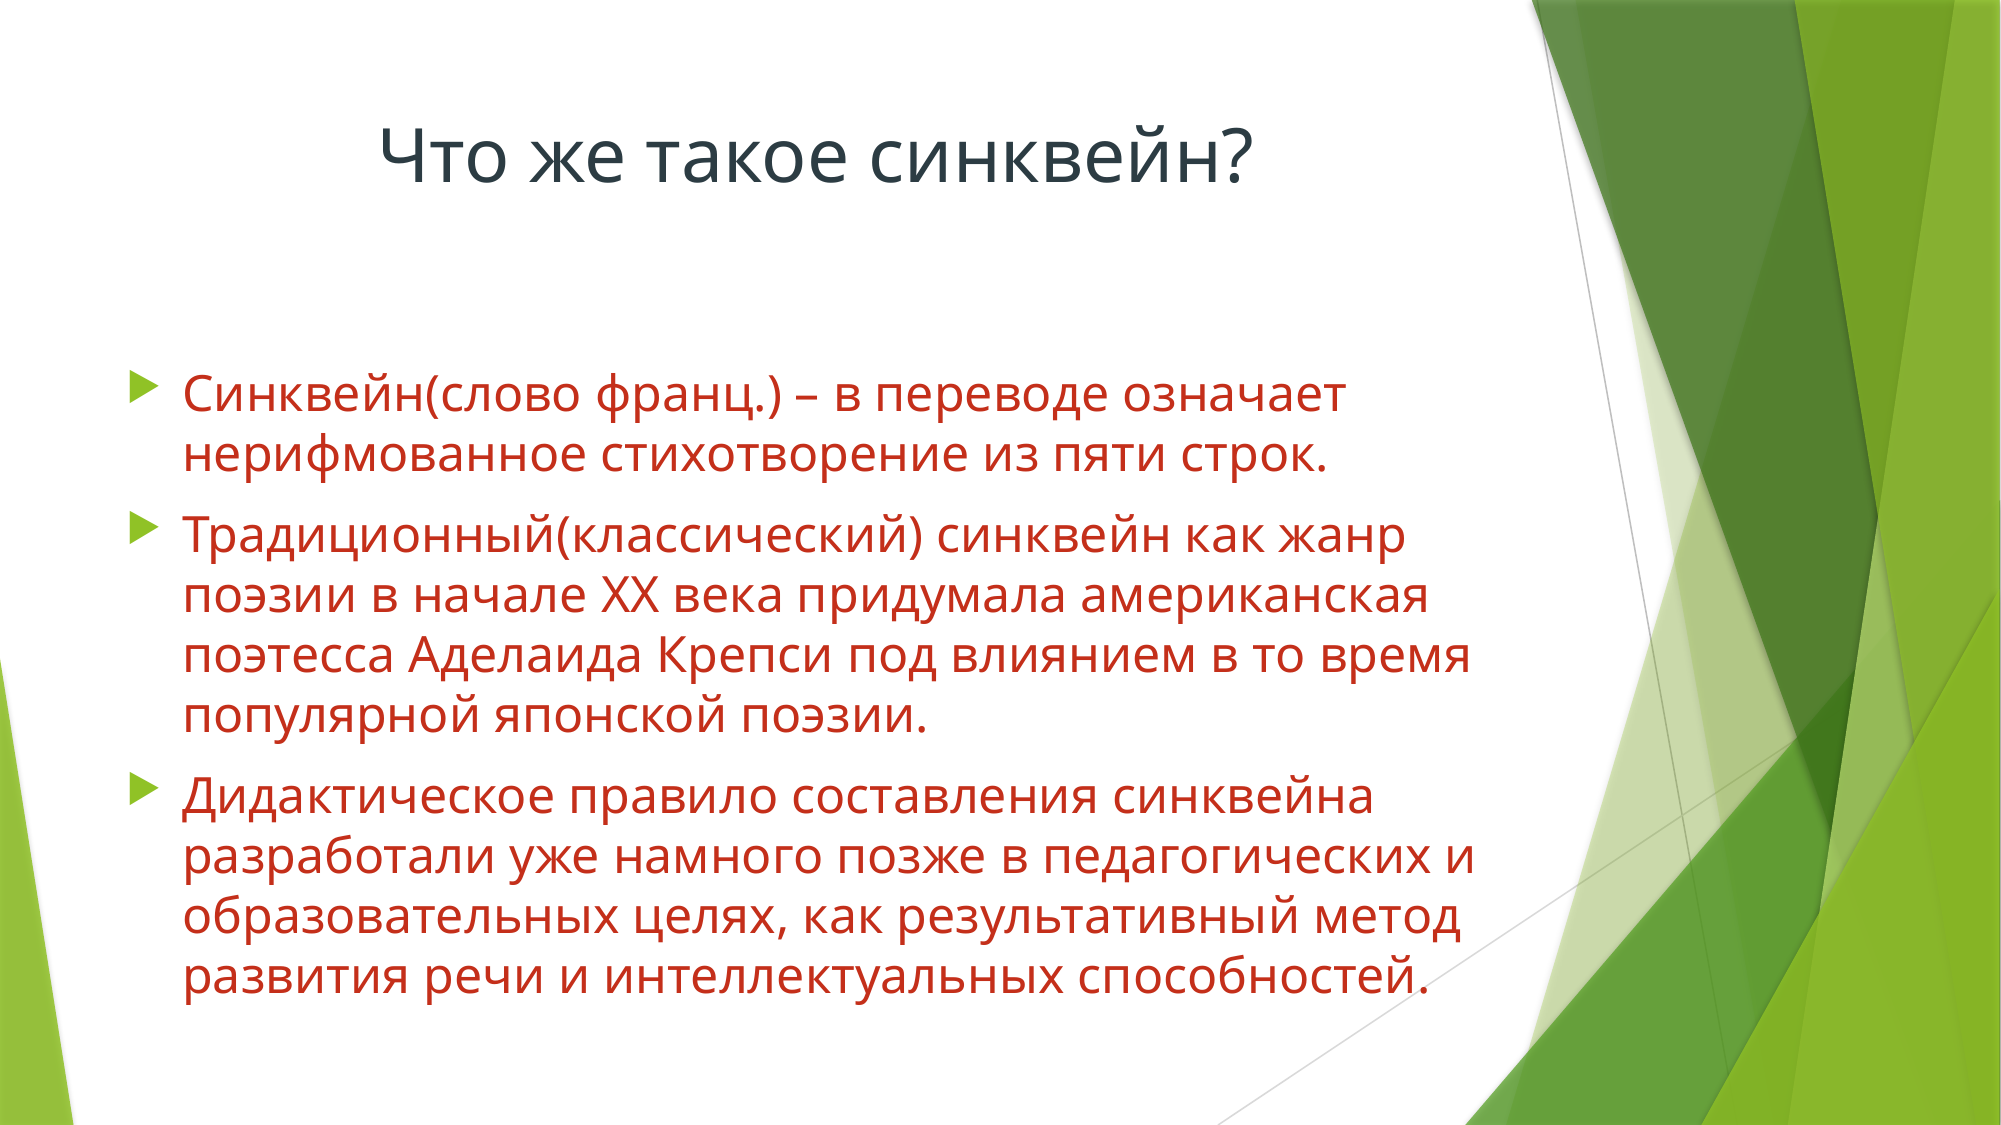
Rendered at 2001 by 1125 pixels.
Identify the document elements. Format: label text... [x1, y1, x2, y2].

list Синквейн(слово франц.) – в переводе означает нерифмованное стихотворение из пяти строк. Традиционный(классический) синквейн как жанр поэзии в начале XX века придумала американская поэтесса Аделаида Крепси под влиянием в то время популярной японской поэзии. Дидактическое правило составления синквейна разработали уже намного позже в педагогических и образовательных целях, как результативный метод развития речи и интеллектуальных способностей. [111, 354, 1522, 992]
title Что же такое синквейн? [111, 99, 1522, 317]
